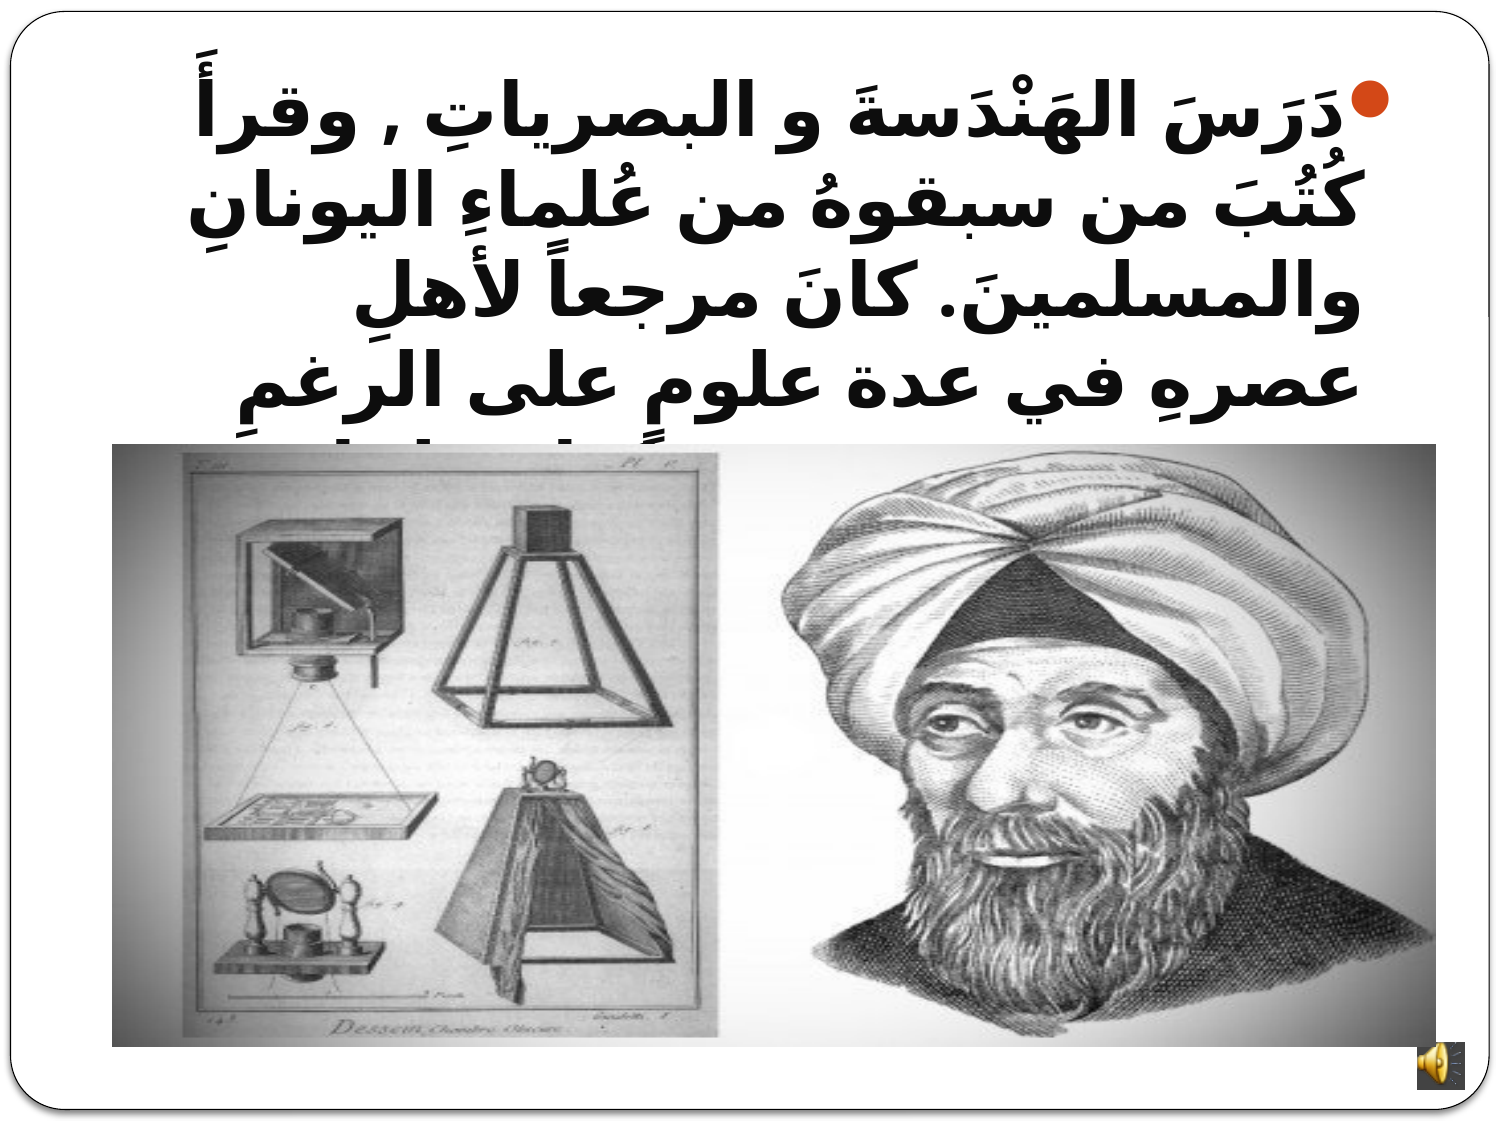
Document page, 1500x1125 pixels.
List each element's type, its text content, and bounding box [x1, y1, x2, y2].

list دَرَسَ الهَنْدَسةَ و البصرياتِ , وقرأَ كُتُبَ من سبقوهُ من عُلماءِ اليونانِ والمسلمينَ. كانَ مرجعاً لأهلِ عصرهِ في عدة علومٍ على الرغمِ من وجودِ صفوةٍ من كبار علماءِ العصرِ. [150, 54, 1425, 442]
picture [111, 444, 1467, 1092]
